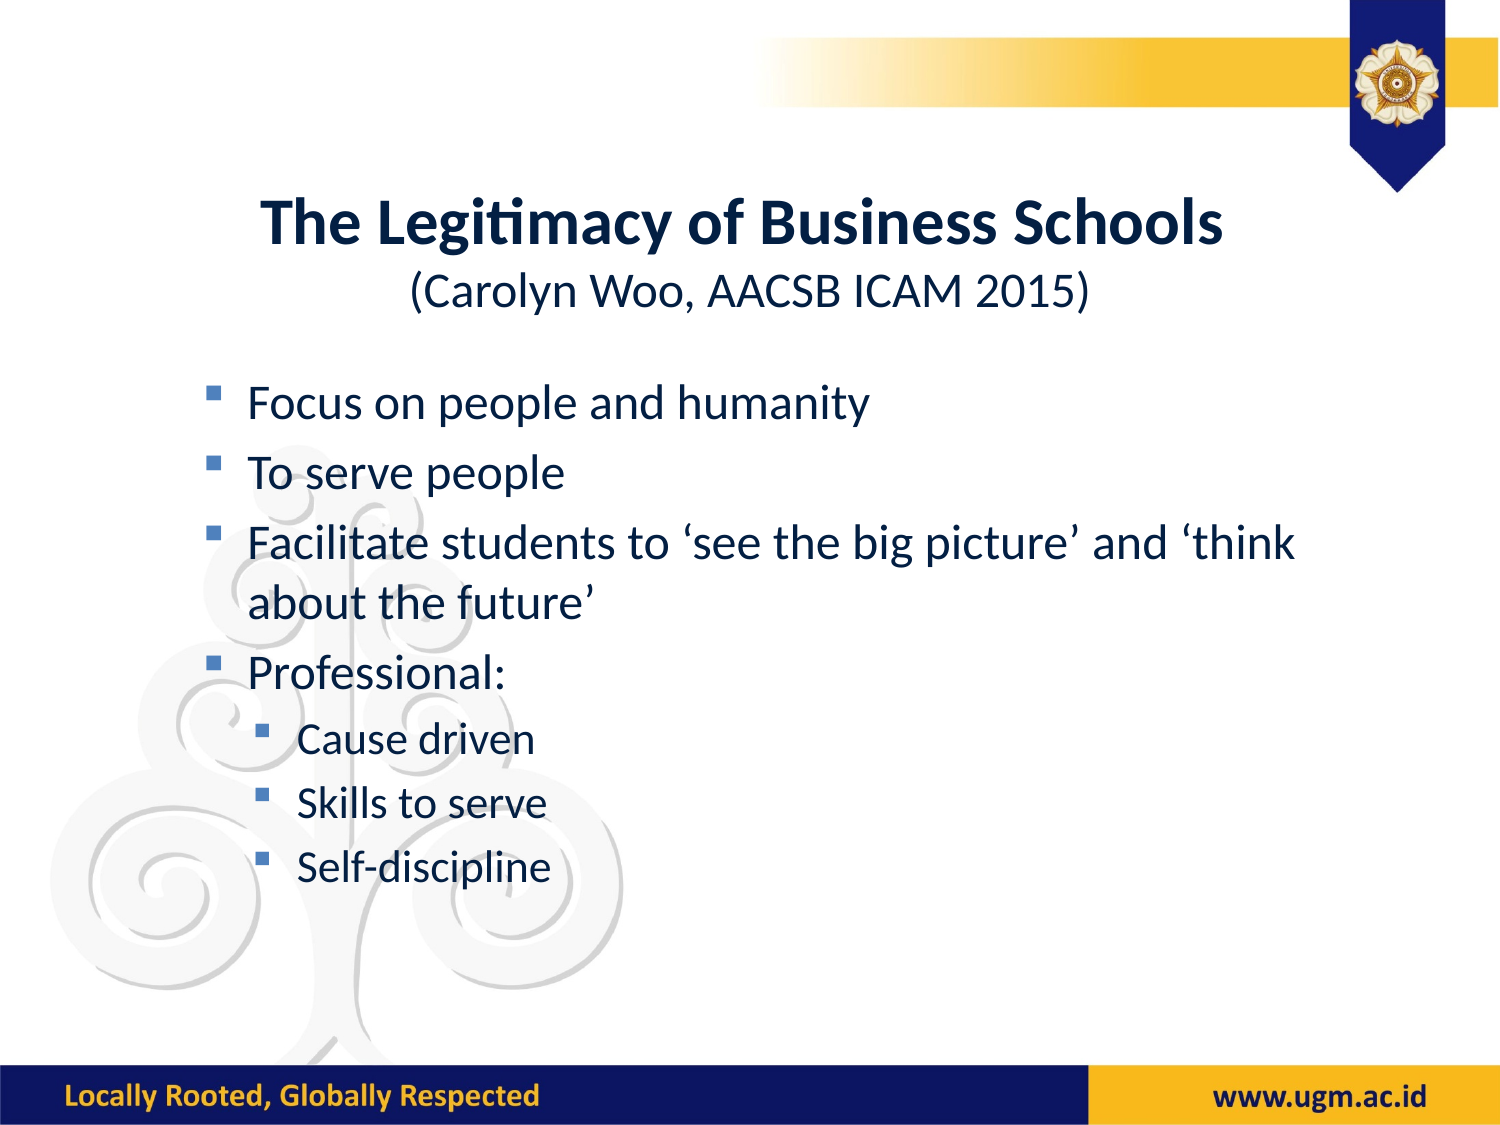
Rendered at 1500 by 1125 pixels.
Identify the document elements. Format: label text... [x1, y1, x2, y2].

text_box The Legitimacy of Business Schools (Carolyn Woo, AACSB ICAM 2015) [74, 170, 1425, 338]
text_box Focus on people and humanity To serve people Facilitate students to ‘see the big picture’ and ‘think about the future’ Professional: Cause driven Skills to serve Self-discipline [187, 362, 1363, 975]
picture [0, 0, 1500, 1125]
